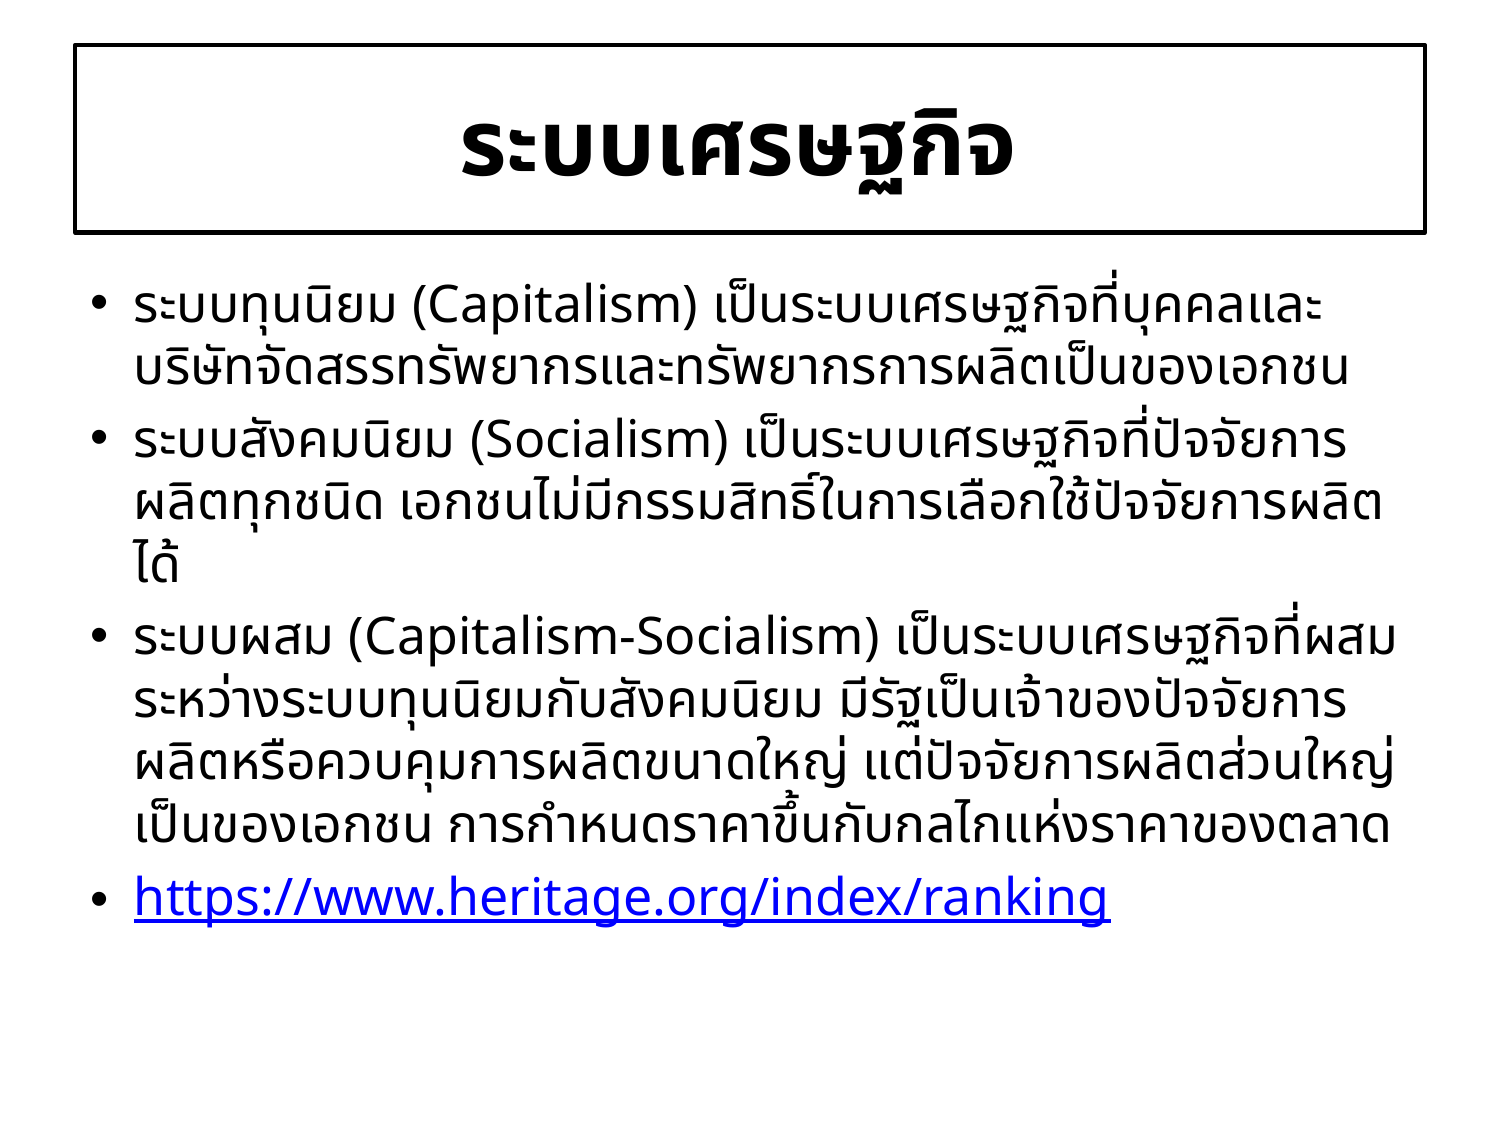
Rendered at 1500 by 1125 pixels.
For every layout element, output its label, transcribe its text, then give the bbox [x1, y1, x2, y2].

title ระบบเศรษฐกิจ [73, 43, 1427, 235]
list ระบบทุนนิยม (Capitalism) เป็นระบบเศรษฐกิจที่บุคคลและบริษัทจัดสรรทรัพยากรและทรัพยากรการผลิตเป็นของเอกชน ระบบสังคมนิยม (Socialism) เป็นระบบเศรษฐกิจที่ปัจจัยการผลิตทุกชนิด เอกชนไม่มีกรรมสิทธิ์ในการเลือกใช้ปัจจัยการผลิตได้ ระบบผสม (Capitalism-Socialism) เป็นระบบเศรษฐกิจที่ผสมระหว่างระบบทุนนิยมกับสังคมนิยม มีรัฐเป็นเจ้าของปัจจัยการผลิตหรือควบคุมการผลิตขนาดใหญ่ แต่ปัจจัยการผลิตส่วนใหญ่เป็นของเอกชน การกำหนดราคาขึ้นกับกลไกแห่งราคาของตลาด https://www.heritage.org/index/ranking [75, 262, 1425, 1005]
